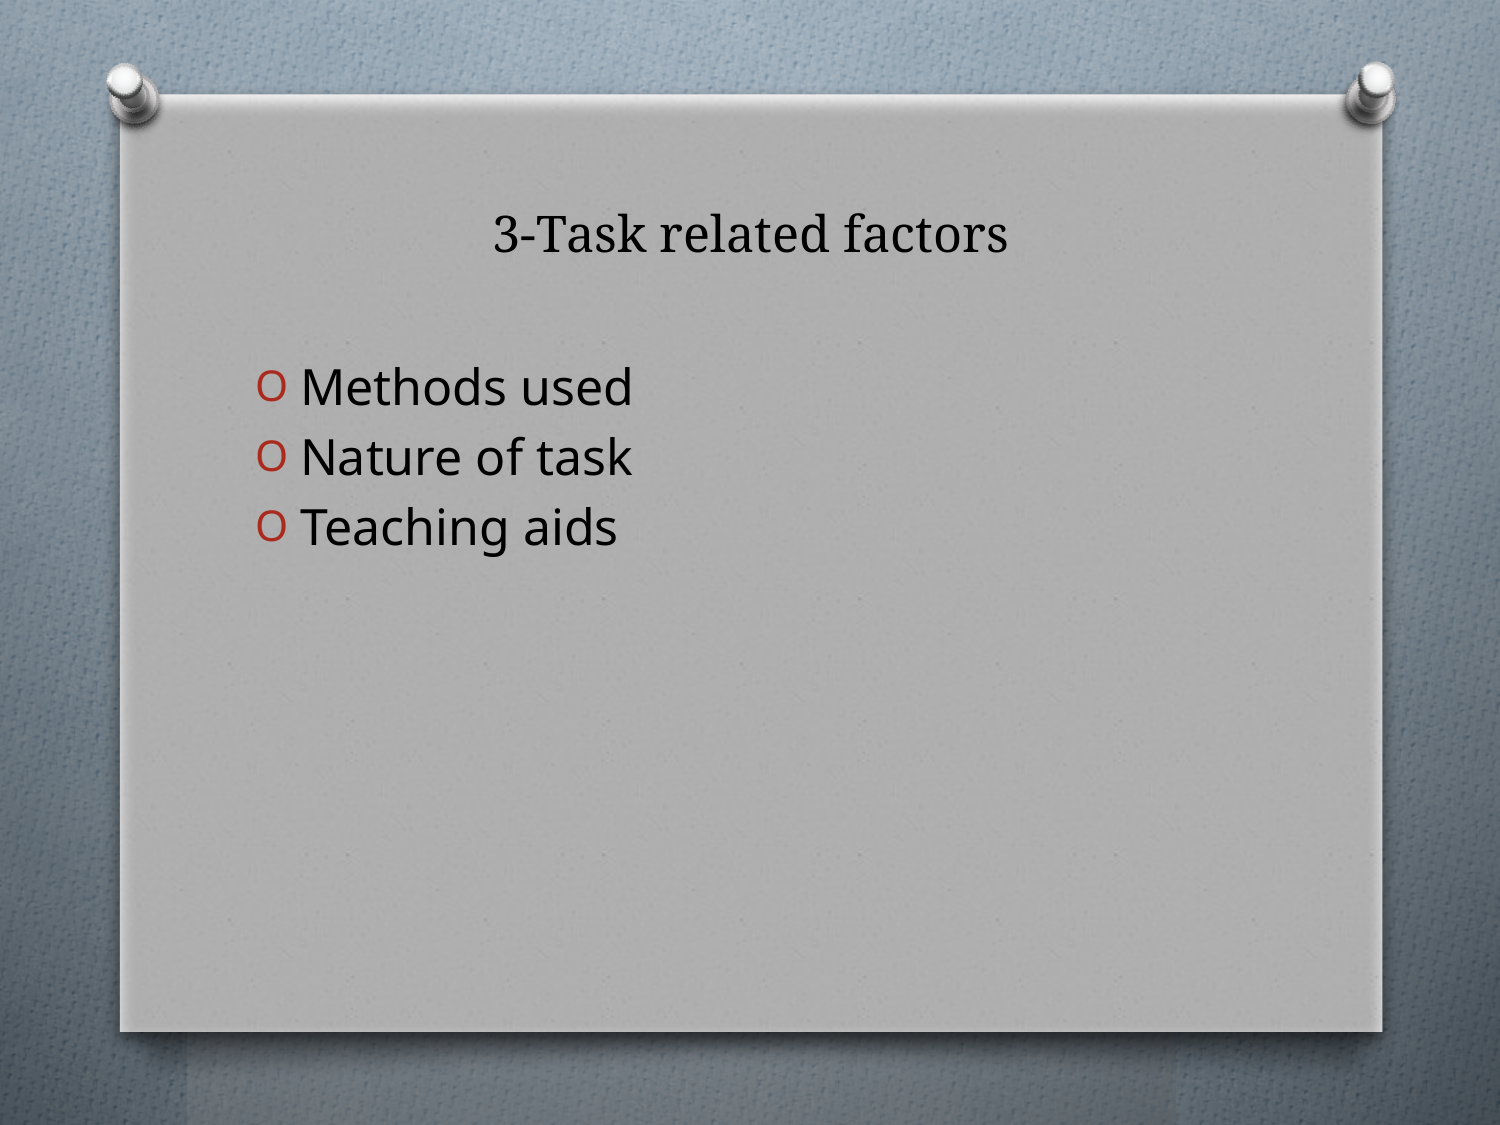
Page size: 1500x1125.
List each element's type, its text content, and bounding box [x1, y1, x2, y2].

picture [1317, 35, 1439, 156]
picture [75, 29, 198, 153]
list Methods used Nature of task Teaching aids [240, 347, 1257, 939]
title 3-Task related factors [179, 134, 1323, 332]
